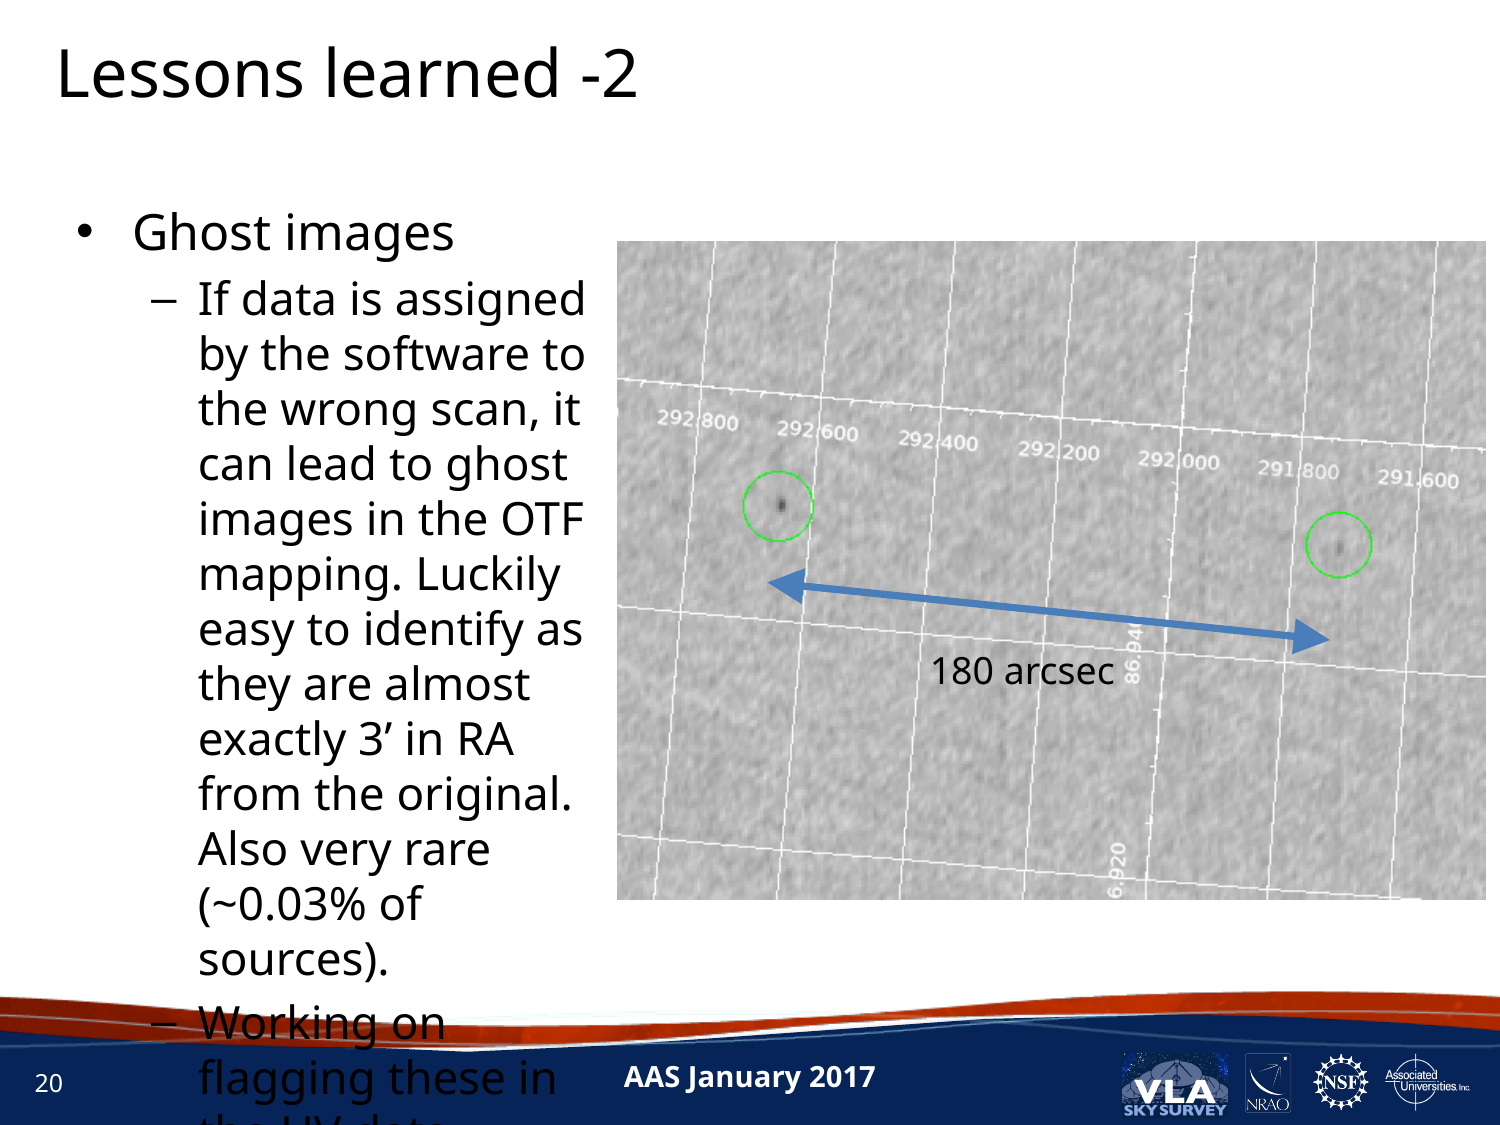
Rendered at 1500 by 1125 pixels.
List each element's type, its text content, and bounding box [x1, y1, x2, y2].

list Ghost images If data is assigned by the software to the wrong scan, it can lead to ghost images in the OTF mapping. Luckily easy to identify as they are almost exactly 3’ in RA from the original. Also very rare (~0.03% of sources). Working on flagging these in the UV data. [61, 193, 625, 949]
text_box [767, 582, 1331, 641]
list Lessons learned -2 [41, 23, 1458, 110]
picture [617, 241, 1486, 901]
picture [0, 981, 1500, 1118]
